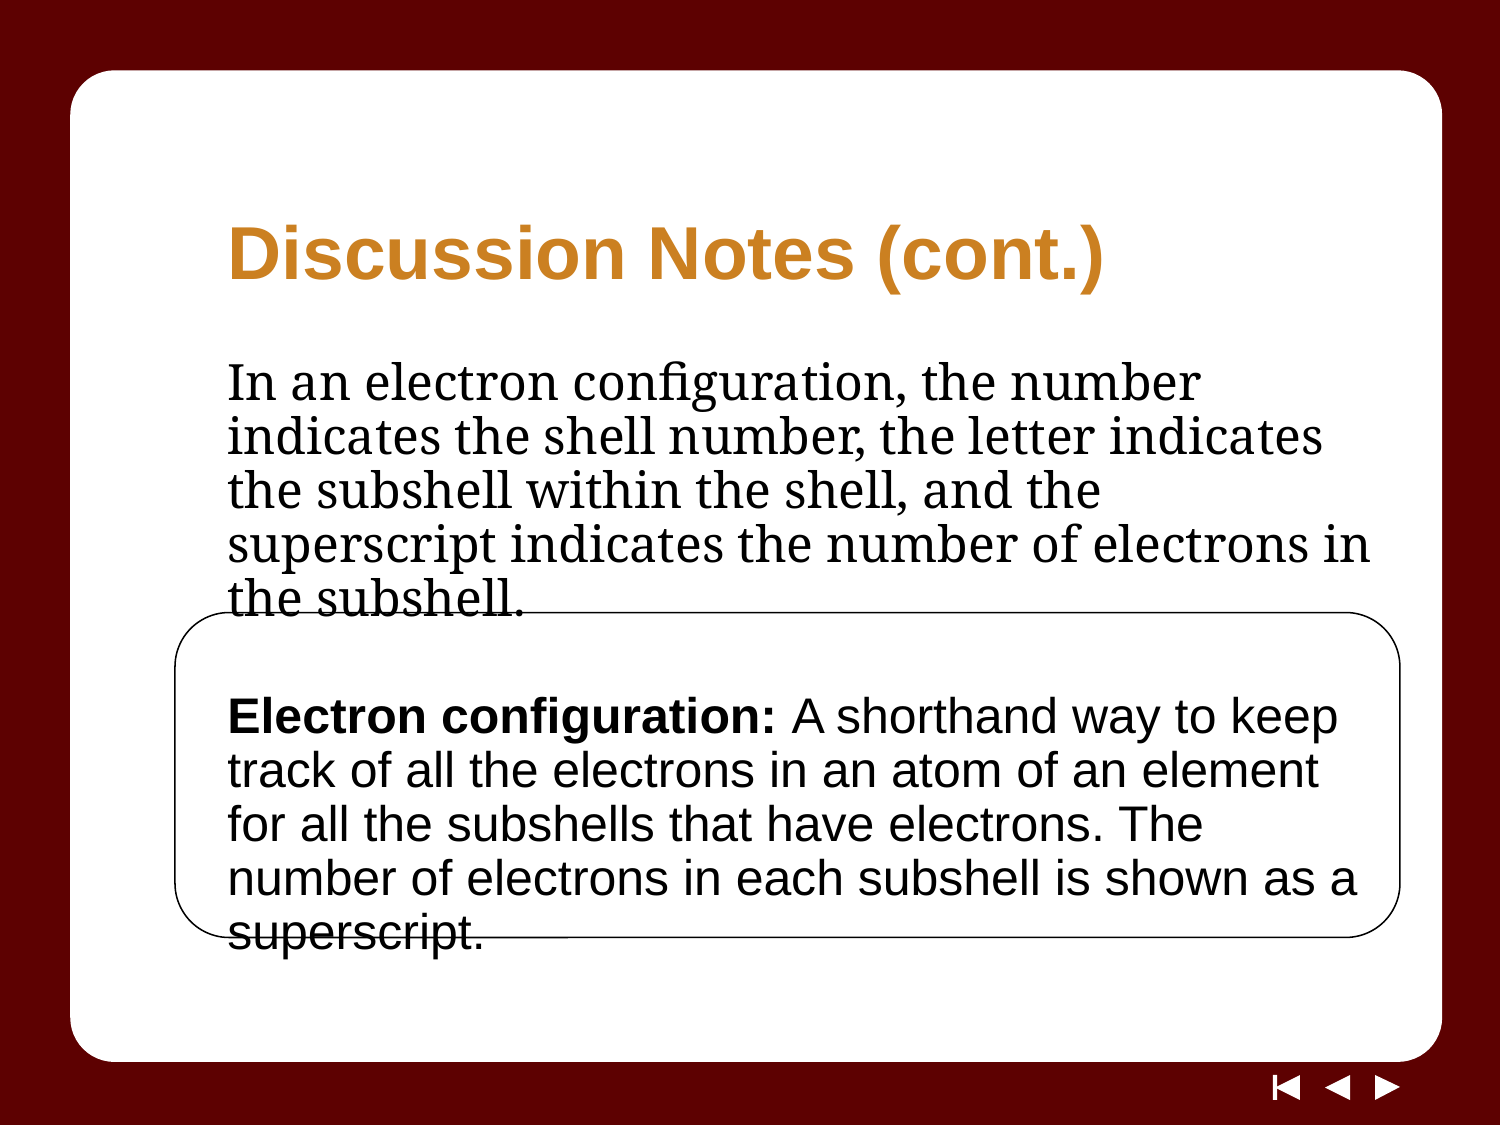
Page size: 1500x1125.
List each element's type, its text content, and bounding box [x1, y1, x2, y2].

list In an electron configuration, the number indicates the shell number, the letter indicates the subshell within the shell, and the superscript indicates the number of electrons in the subshell. Electron configuration: A shorthand way to keep track of all the electrons in an atom of an element for all the subshells that have electrons. The number of electrons in each subshell is shown as a superscript. [212, 919, 1388, 950]
list In an electron configuration, the number indicates the shell number, the letter indicates the subshell within the shell, and the superscript indicates the number of electrons in the subshell. Electron configuration: A shorthand way to keep track of all the electrons in an atom of an element for all the subshells that have electrons. The number of electrons in each subshell is shown as a superscript. [212, 350, 1388, 631]
text_box [174, 612, 1400, 938]
title Discussion Notes (cont.) [212, 174, 1425, 325]
